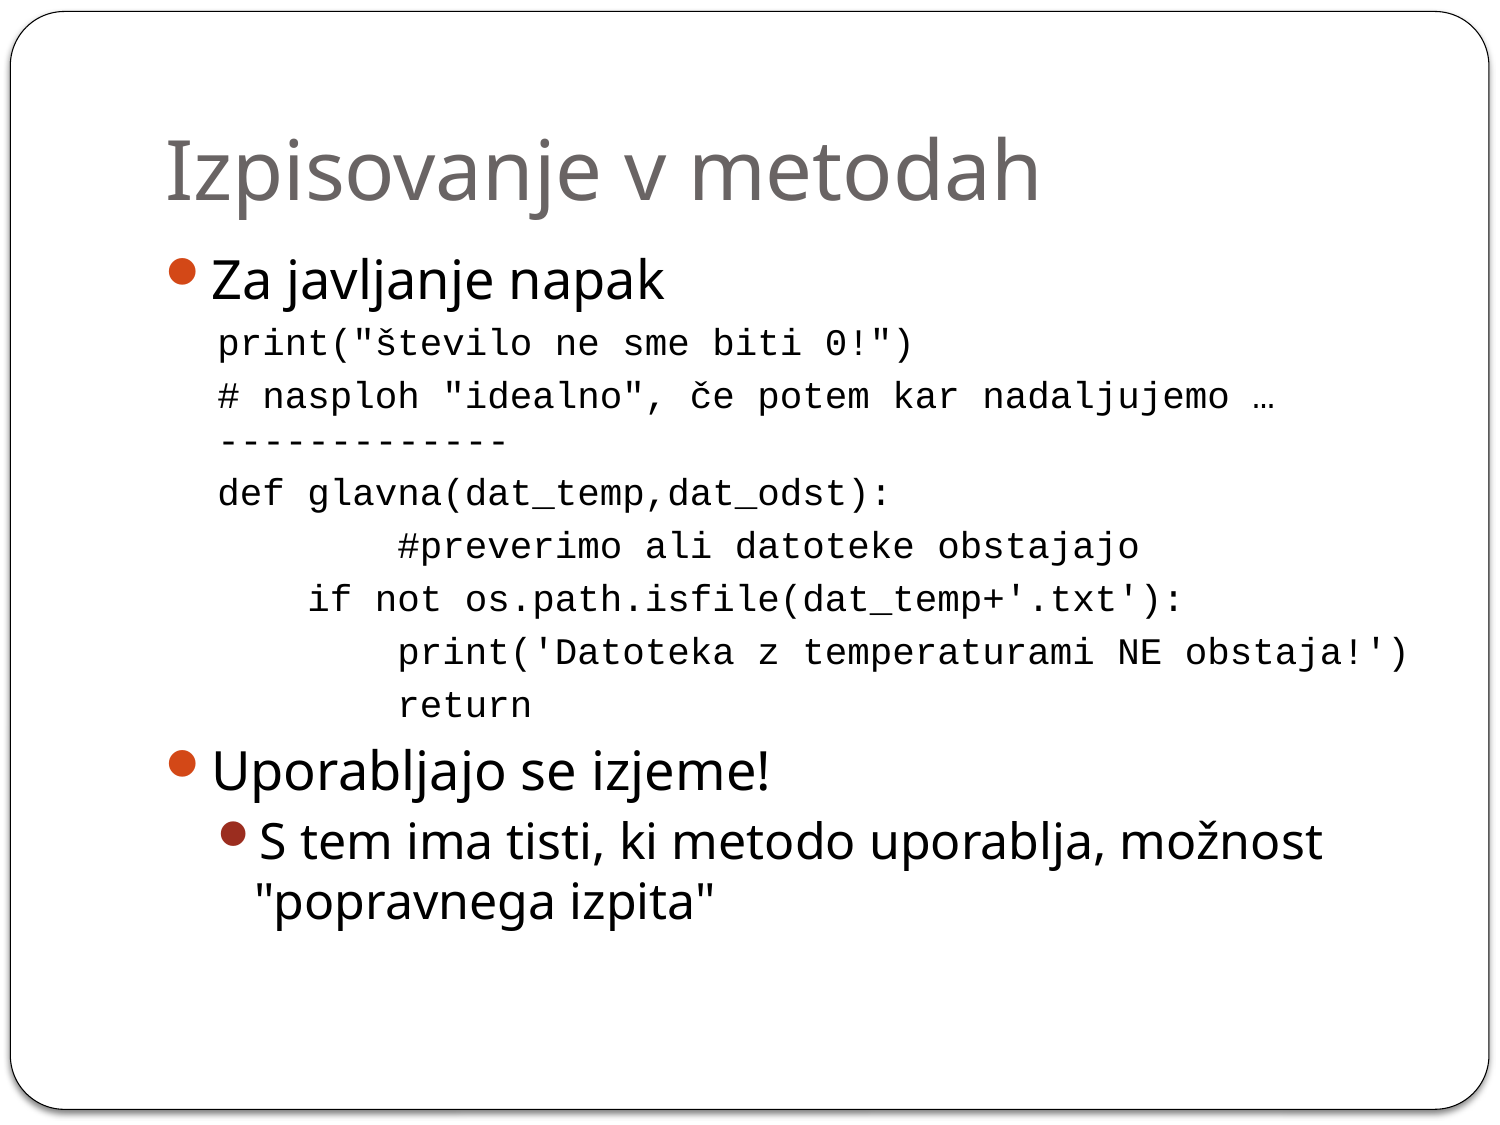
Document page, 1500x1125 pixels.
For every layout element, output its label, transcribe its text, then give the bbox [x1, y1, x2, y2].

title Izpisovanje v metodah [150, 45, 1425, 233]
list Za javljanje napak print("število ne sme biti 0!") # nasploh "idealno", če potem kar nadaljujemo … ------------- def glavna(dat_temp,dat_odst): #preverimo ali datoteke obstajajo if not os.path.isfile(dat_temp+'.txt'): print('Datoteka z temperaturami NE obstaja!') return Uporabljajo se izjeme! S tem ima tisti, ki metodo uporablja, možnost "popravnega izpita" [150, 237, 1425, 988]
